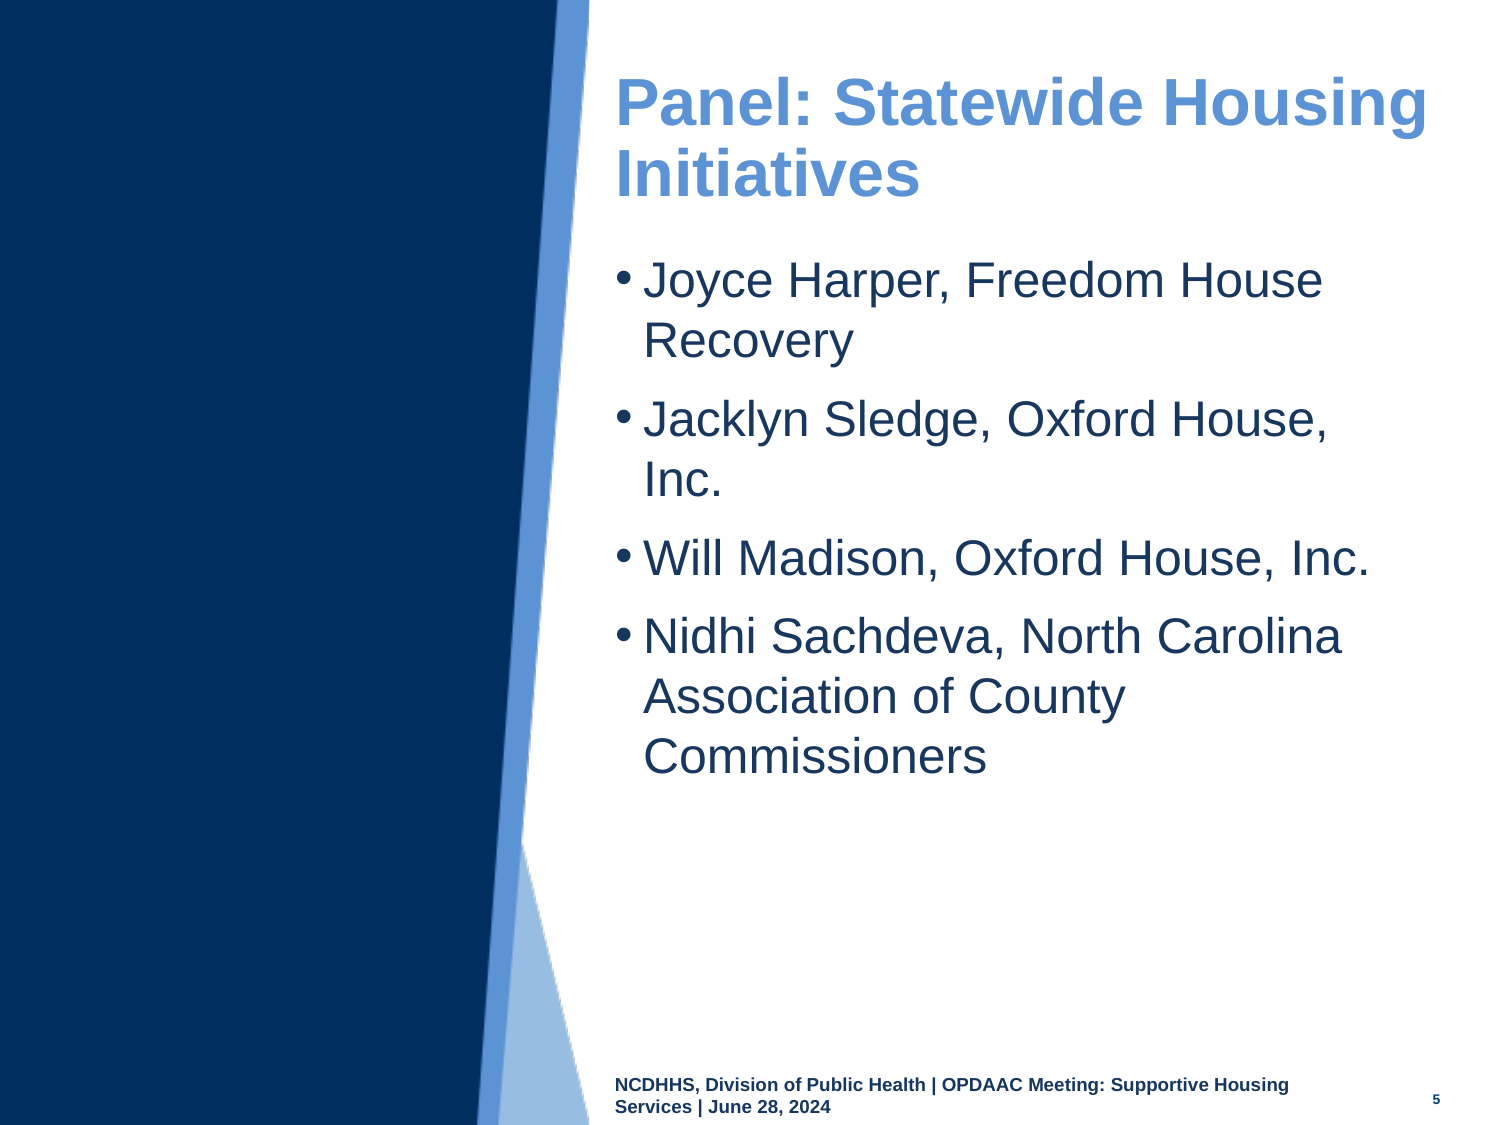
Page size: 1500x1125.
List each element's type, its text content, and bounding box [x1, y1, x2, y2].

list Panel: Statewide Housing Initiatives [600, 60, 1474, 170]
list Joyce Harper, Freedom House Recovery Jacklyn Sledge, Oxford House, Inc. Will Madison, Oxford House, Inc. Nidhi Sachdeva, North Carolina Association of County Commissioners [600, 239, 1420, 1050]
slide_number 5 [1362, 1083, 1456, 1125]
